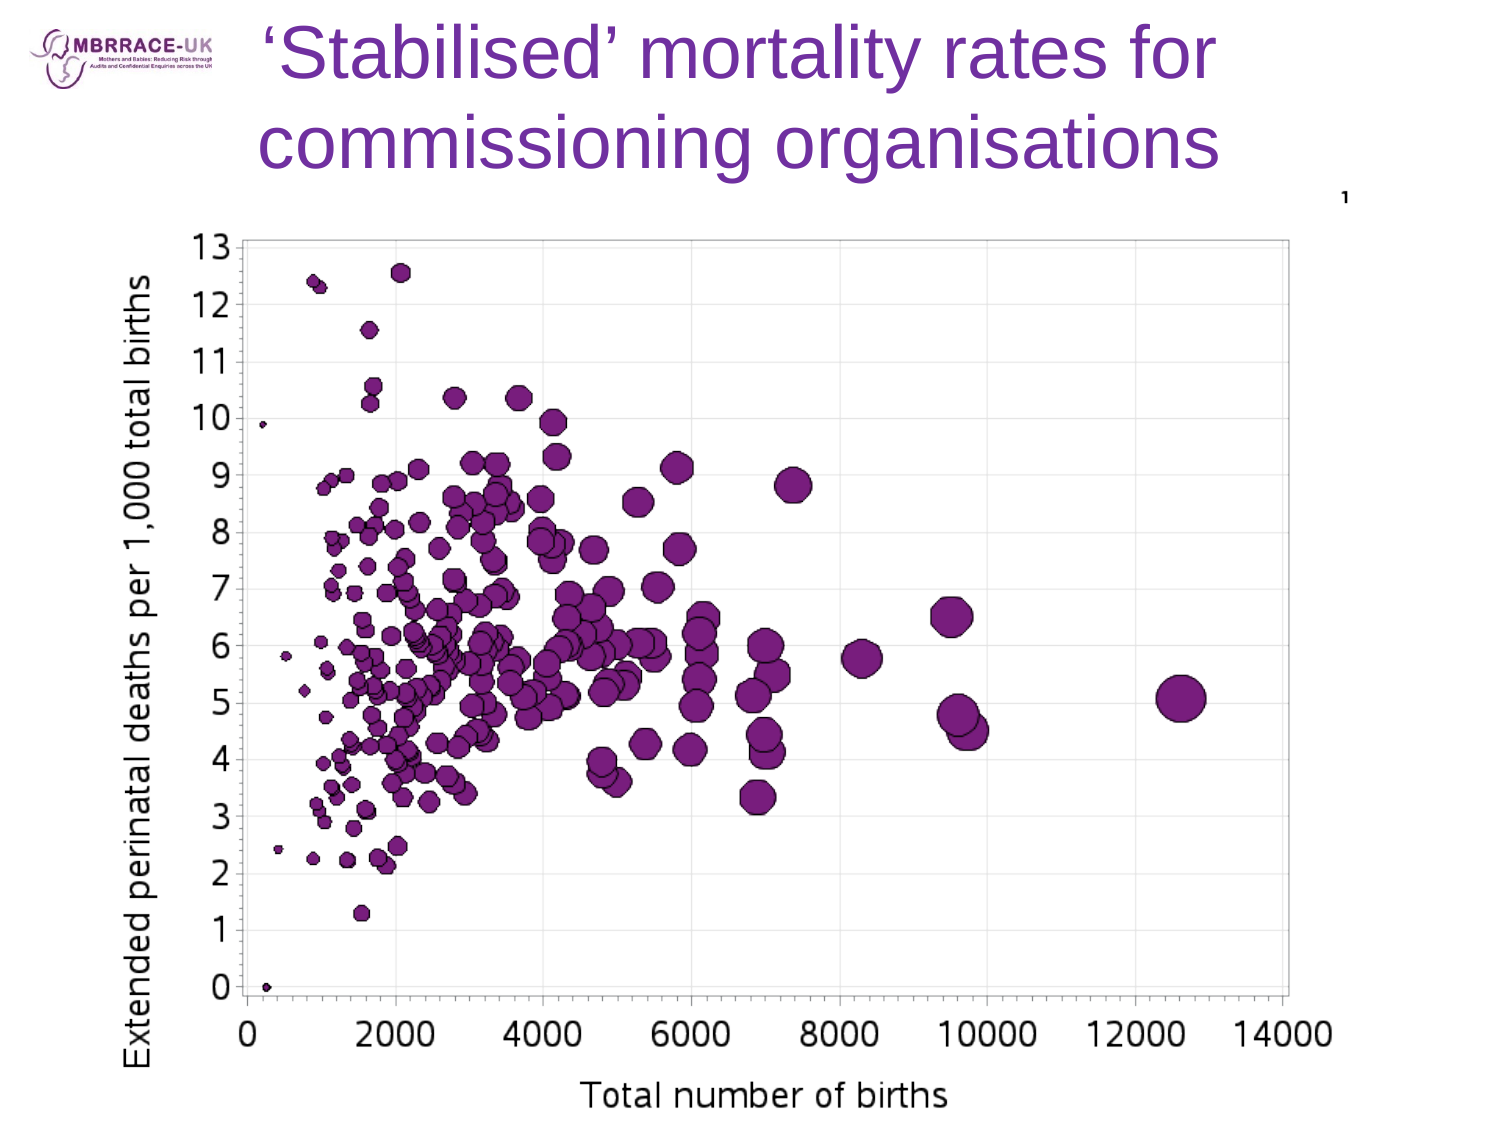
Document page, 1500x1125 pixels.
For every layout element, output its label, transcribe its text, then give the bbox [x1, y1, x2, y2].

picture [29, 29, 212, 89]
picture [100, 188, 1351, 1125]
title ‘Stabilised’ mortality rates for commissioning organisations [64, 0, 1415, 188]
